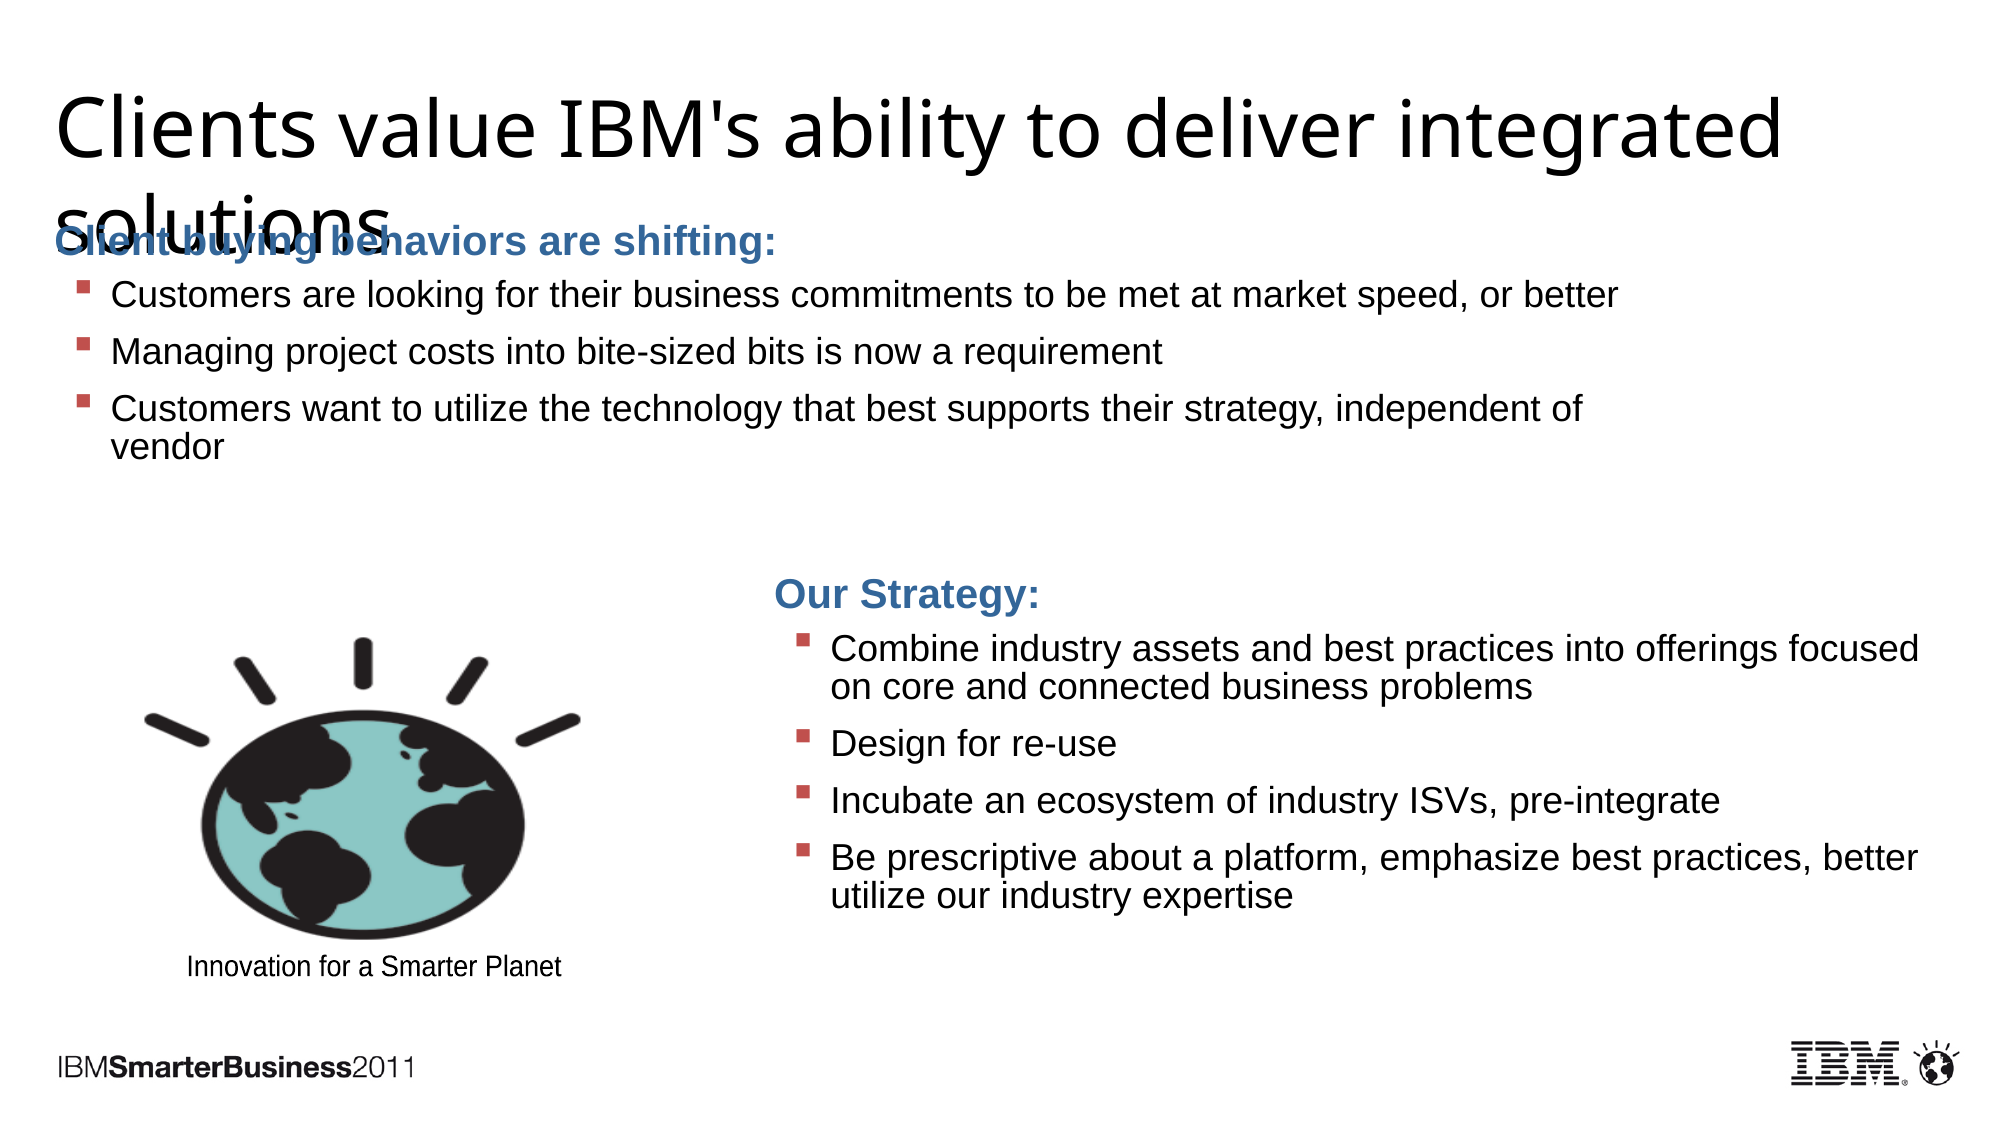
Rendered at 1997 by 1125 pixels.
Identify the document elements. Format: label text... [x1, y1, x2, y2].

text_box Client buying behaviors are shifting: Customers are looking for their business commitments to be met at market speed, or better Managing project costs into bite-sized bits is now a requirement Customers want to utilize the technology that best supports their strategy, independent of vendor [39, 214, 1656, 475]
picture [0, 1004, 1997, 1125]
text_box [117, 635, 586, 977]
text_box Our Strategy: Combine industry assets and best practices into offerings focused on core and connected business problems Design for re-use Incubate an ecosystem of industry ISVs, pre-integrate Be prescriptive about a platform, emphasize best practices, better utilize our industry expertise [759, 567, 1974, 924]
title Clients value IBM's ability to deliver integrated solutions [39, 66, 1957, 149]
